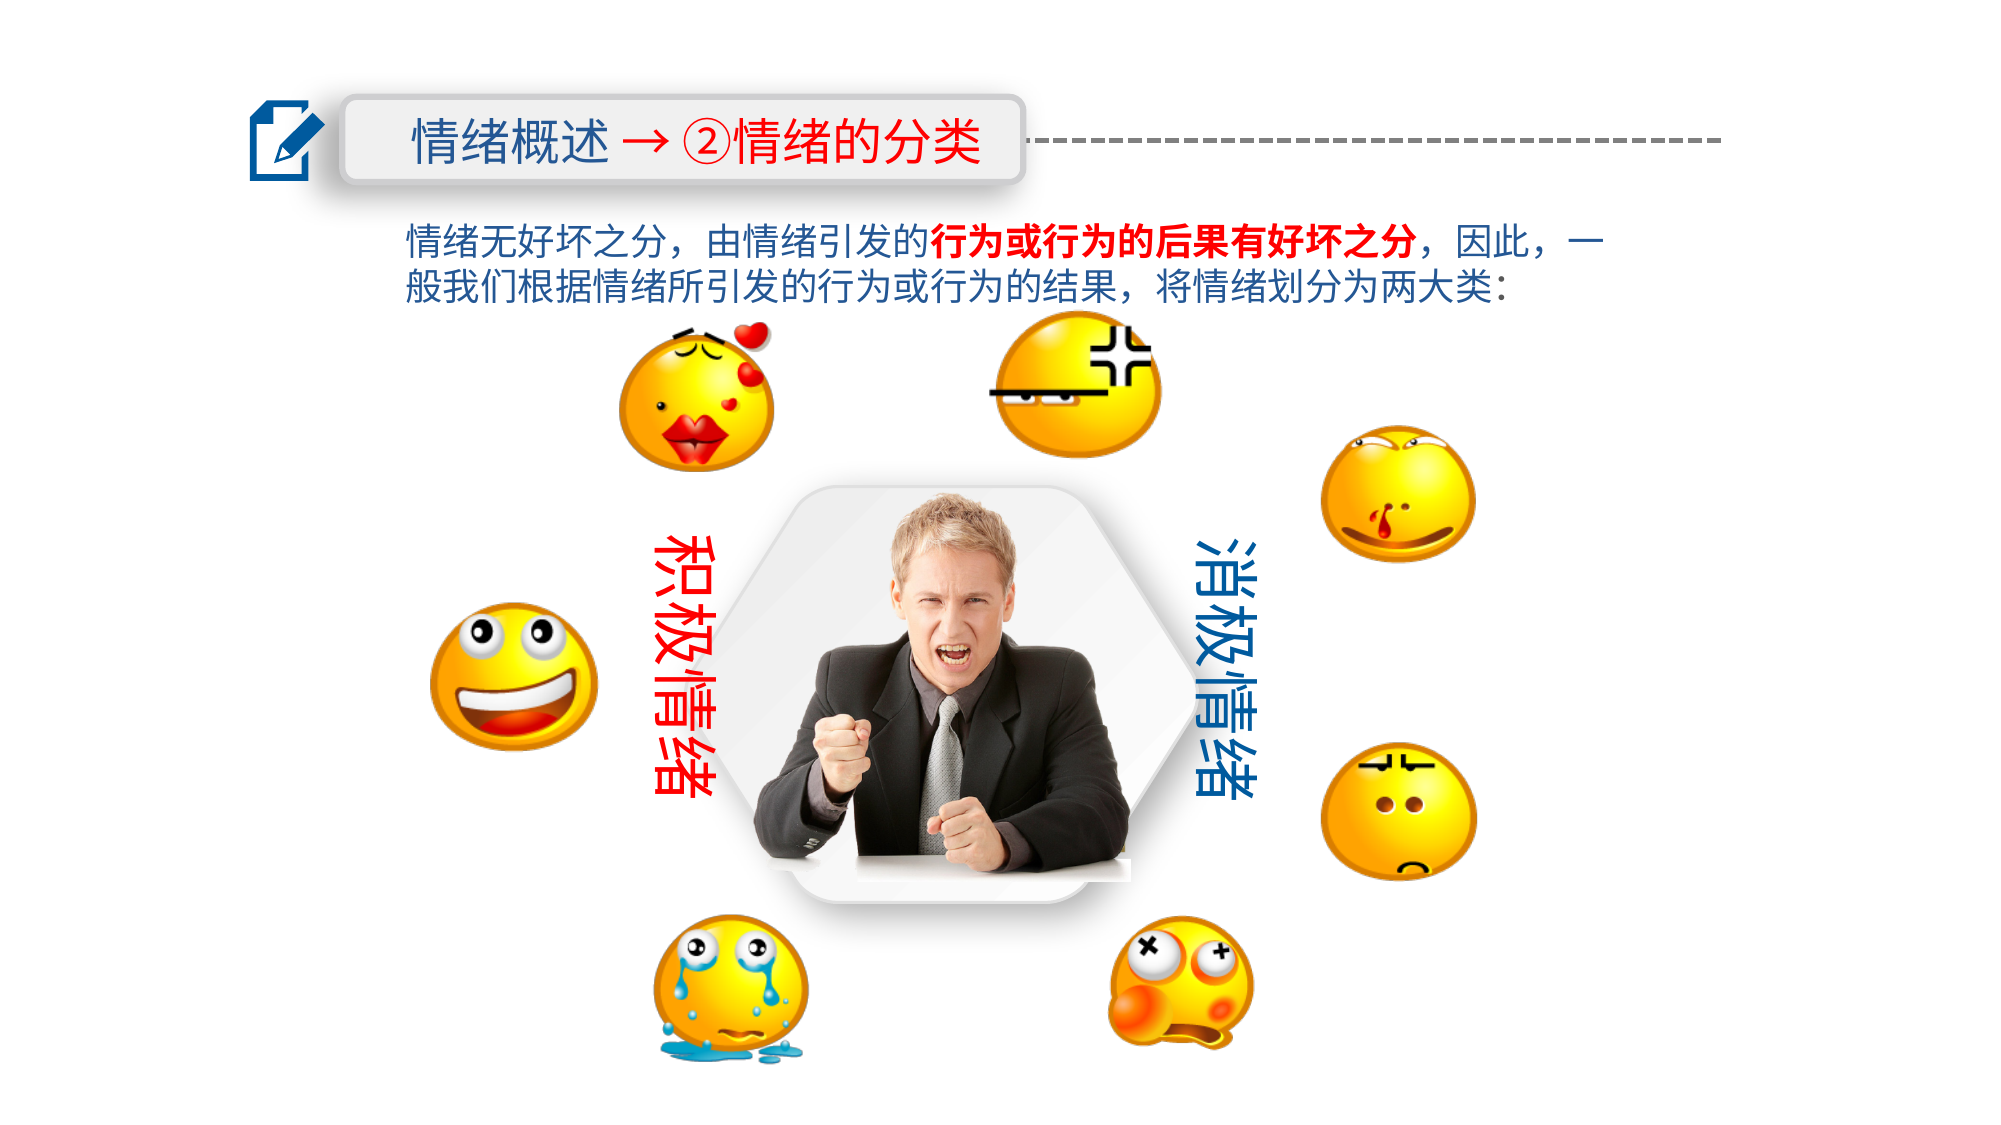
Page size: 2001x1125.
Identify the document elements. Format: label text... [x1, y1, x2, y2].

picture [1316, 410, 1481, 575]
picture [753, 492, 1131, 882]
picture [613, 316, 778, 481]
picture [1316, 726, 1481, 891]
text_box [249, 100, 325, 181]
text_box 情绪概述 → ②情绪的分类 [395, 102, 998, 178]
picture [988, 292, 1165, 469]
text_box [342, 96, 1024, 183]
picture [648, 902, 813, 1067]
picture [425, 585, 602, 762]
picture [1105, 902, 1258, 1055]
text_box 情绪无好坏之分，由情绪引发的行为或行为的后果有好坏之分，因此，一般我们根据情绪所引发的行为或行为的结果，将情绪划分为两大类： [390, 210, 1622, 316]
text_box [623, 328, 1276, 903]
